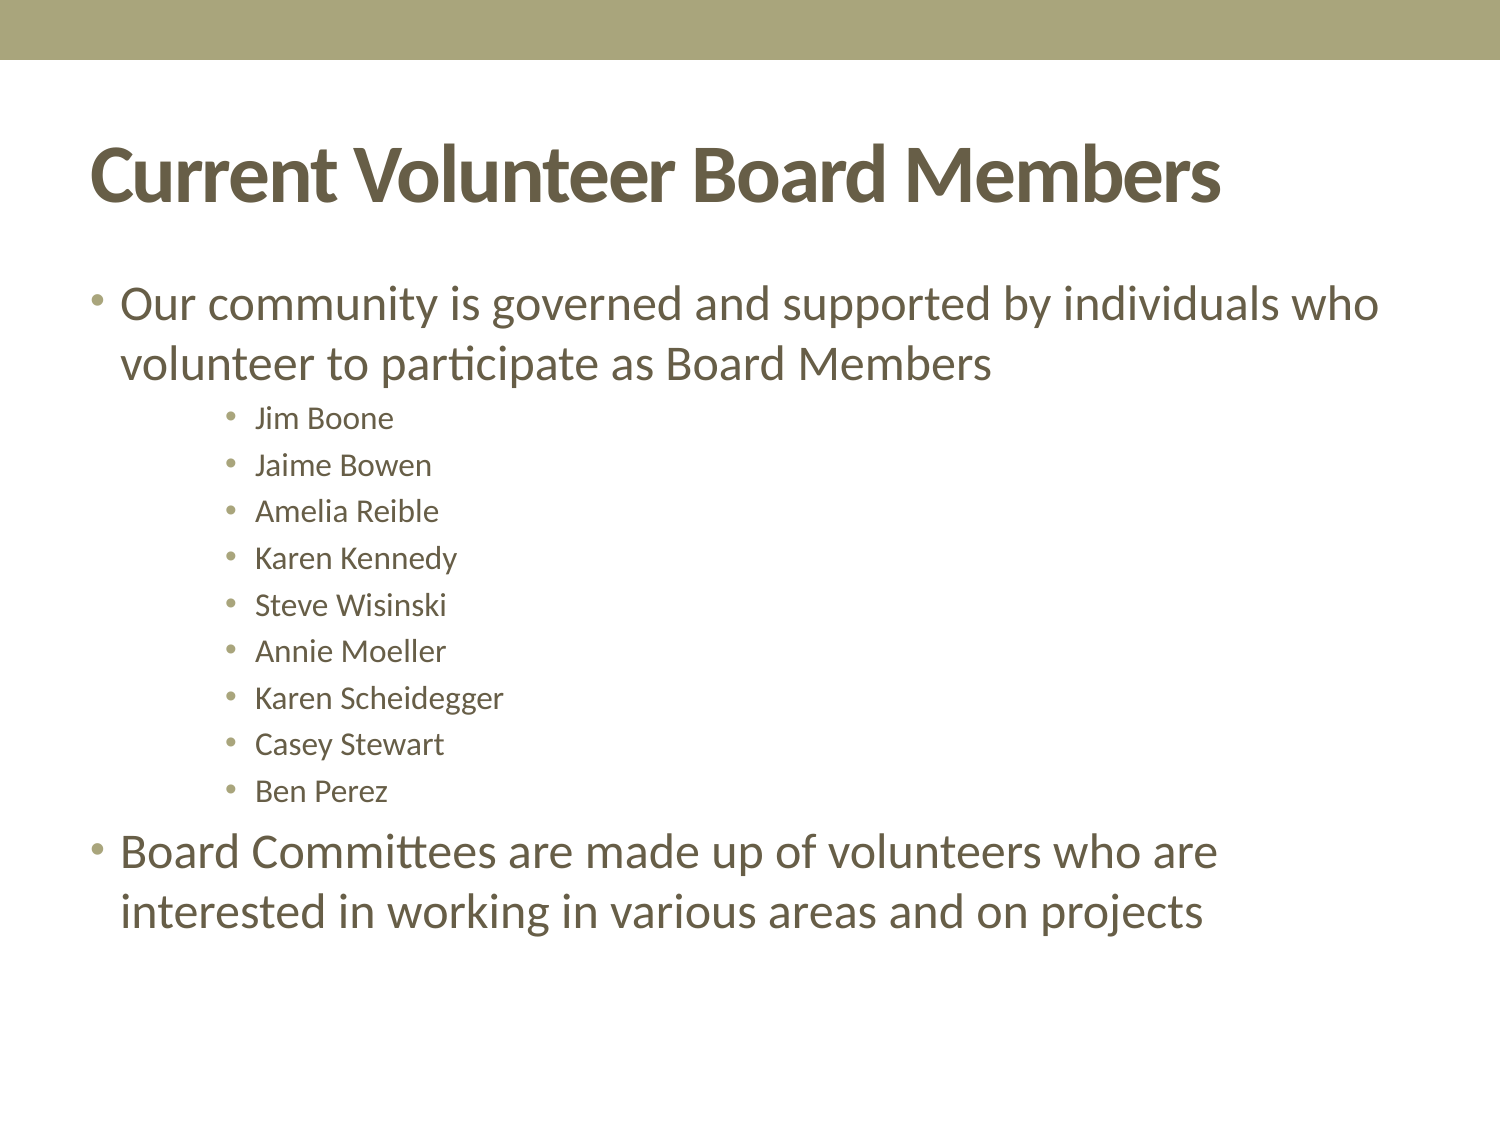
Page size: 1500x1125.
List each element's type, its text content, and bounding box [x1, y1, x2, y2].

list Our community is governed and supported by individuals who volunteer to participate as Board Members Jim Boone Jaime Bowen Amelia Reible Karen Kennedy Steve Wisinski Annie Moeller Karen Scheidegger Casey Stewart Ben Perez Board Committees are made up of volunteers who are interested in working in various areas and on projects [75, 262, 1425, 963]
title Current Volunteer Board Members [75, 87, 1425, 250]
